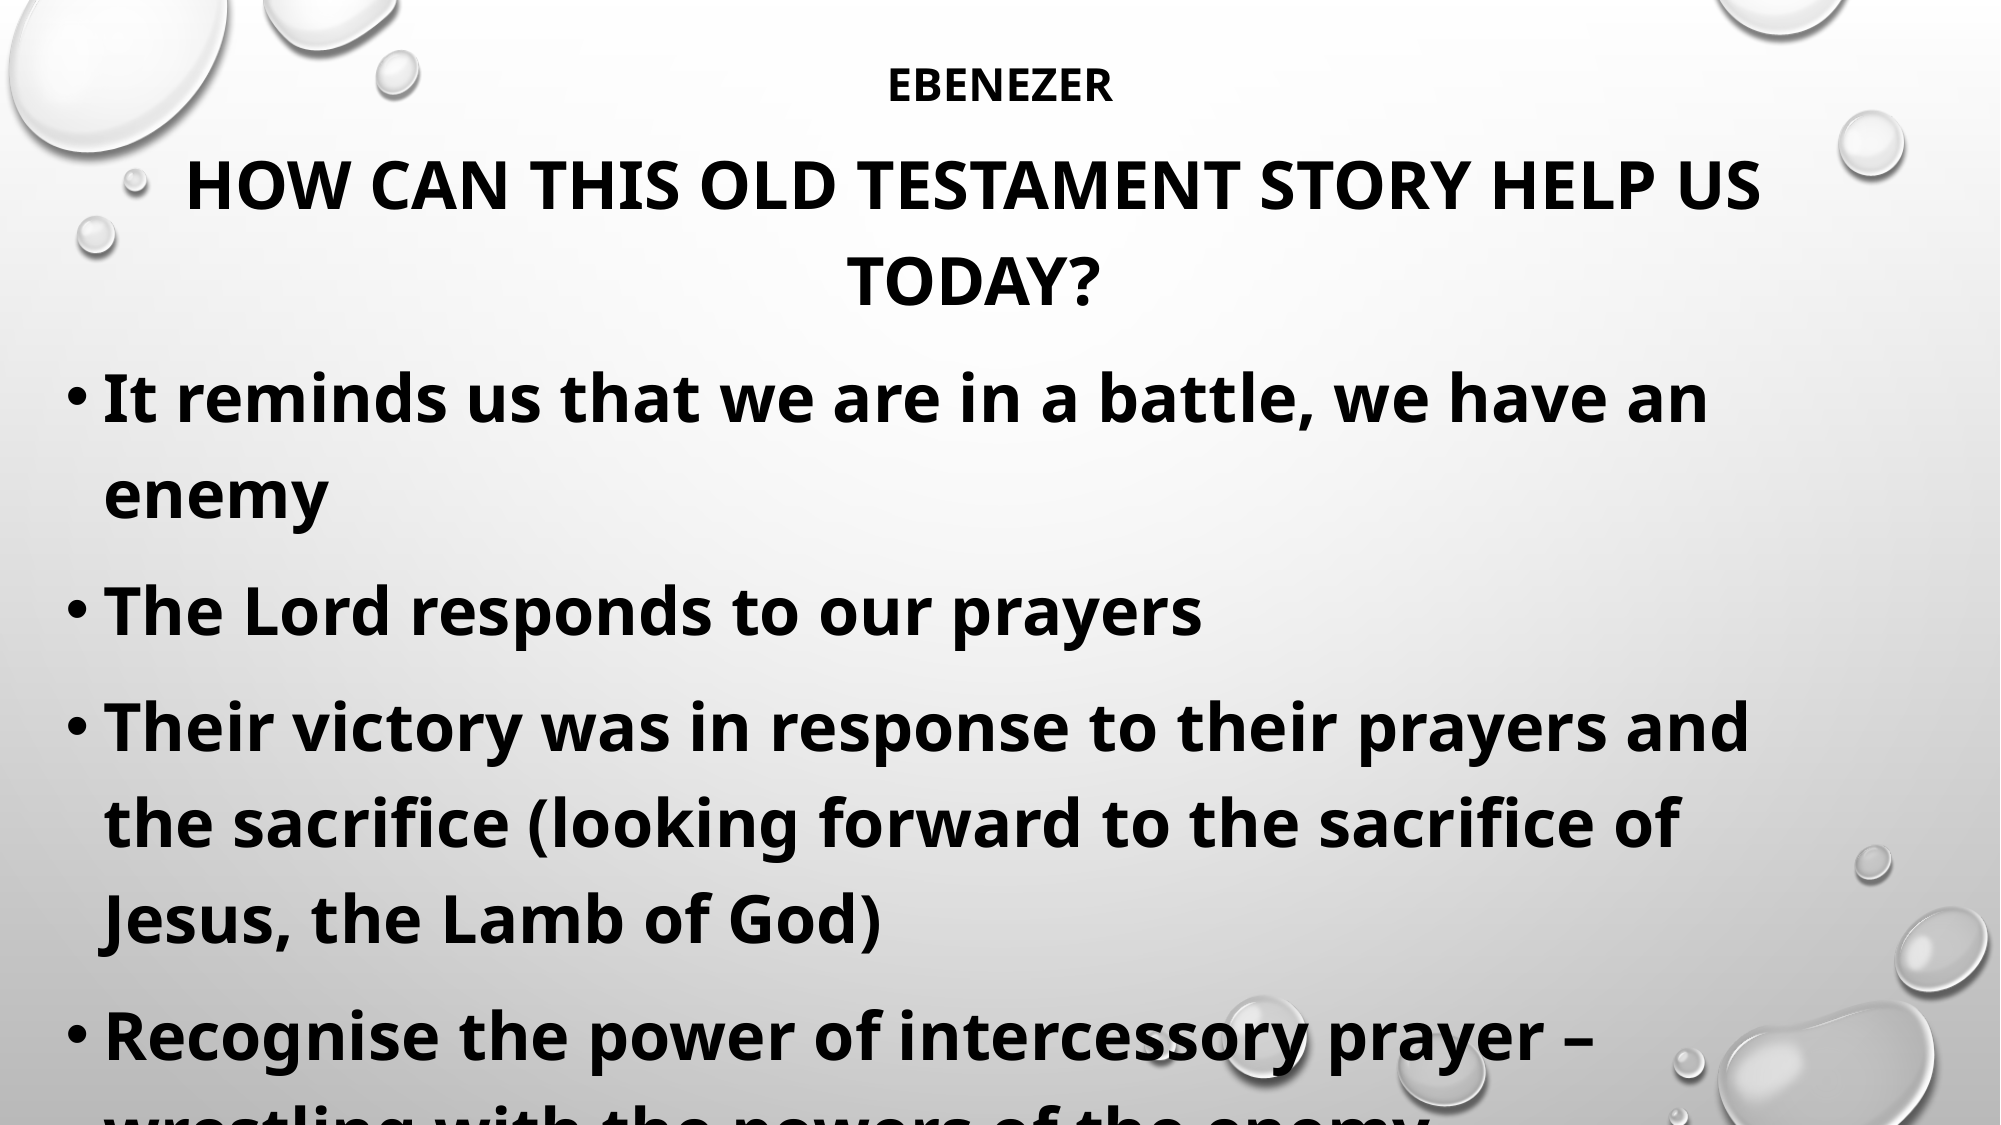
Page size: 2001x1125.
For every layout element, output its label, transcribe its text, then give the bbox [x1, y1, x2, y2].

list HOW CAN THIS OLD TESTAMENT STORY HELP US TODAY? It reminds us that we are in a battle, we have an enemy The Lord responds to our prayers Their victory was in response to their prayers and the sacrifice (looking forward to the sacrifice of Jesus, the Lamb of God) Recognise the power of intercessory prayer – wrestling with the powers of the enemy [50, 119, 1898, 1085]
title EBENEZER [149, 54, 1851, 119]
picture [0, 0, 2000, 1125]
